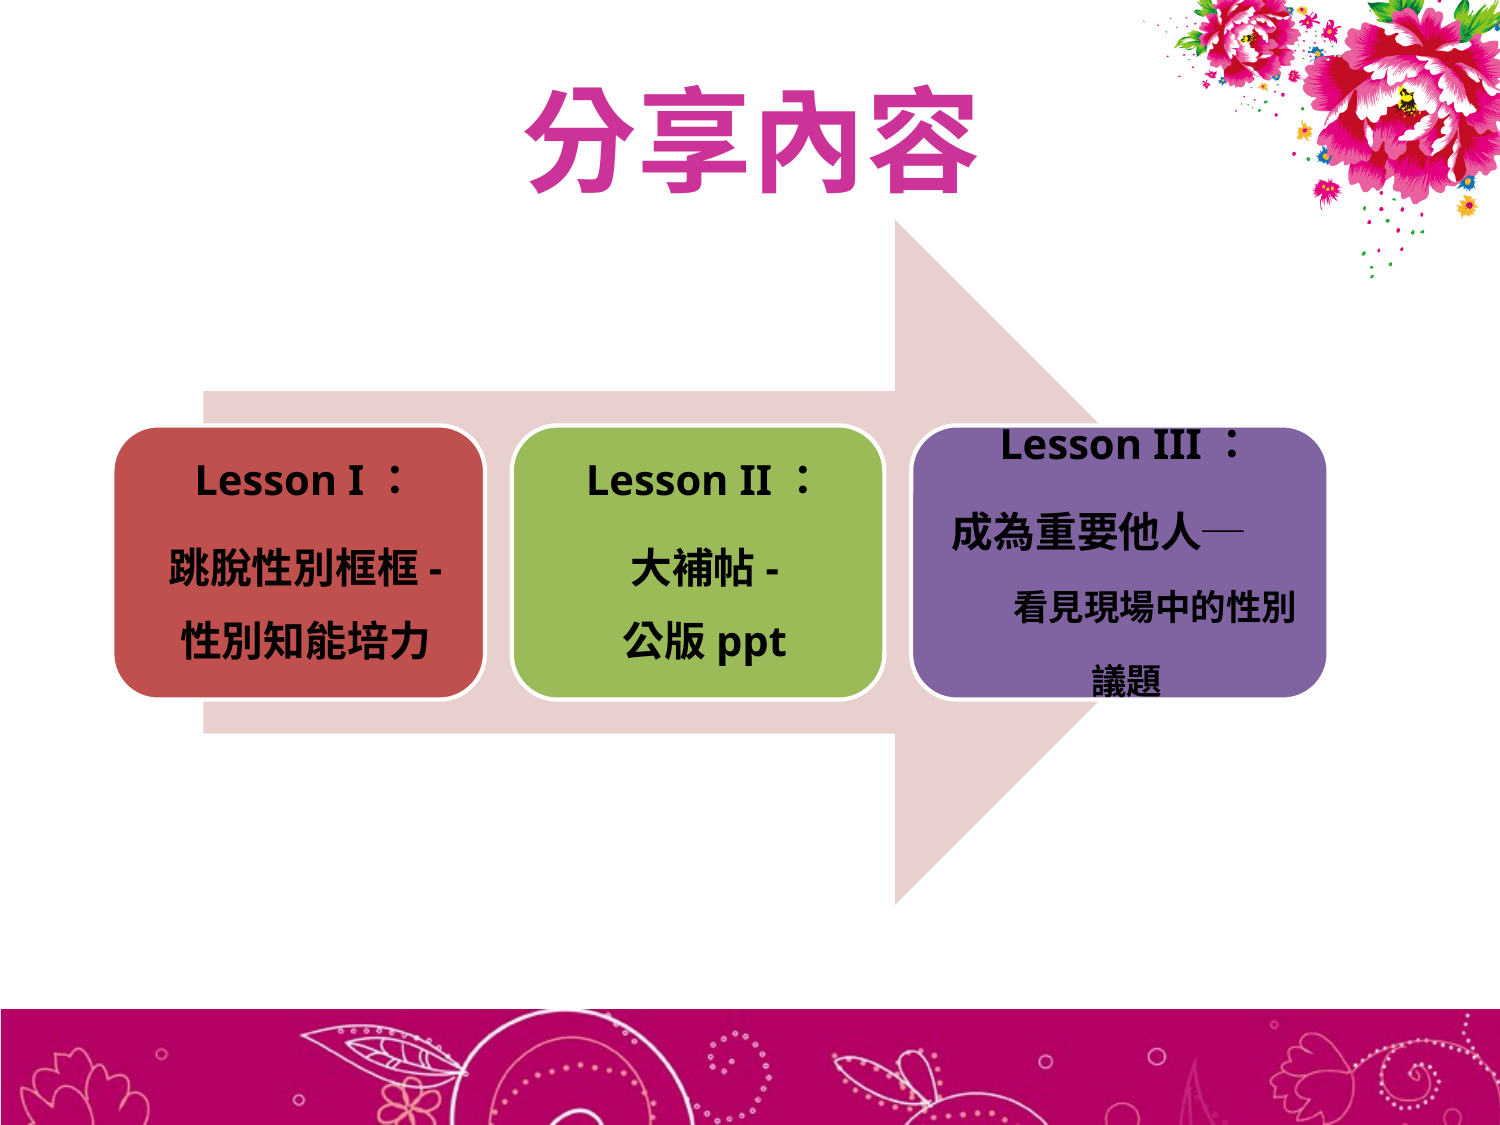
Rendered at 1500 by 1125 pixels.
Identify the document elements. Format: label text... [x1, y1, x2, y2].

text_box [111, 219, 1329, 906]
title 分享內容 [76, 90, 1427, 185]
picture [1144, 0, 1500, 281]
picture [0, 1009, 1500, 1125]
